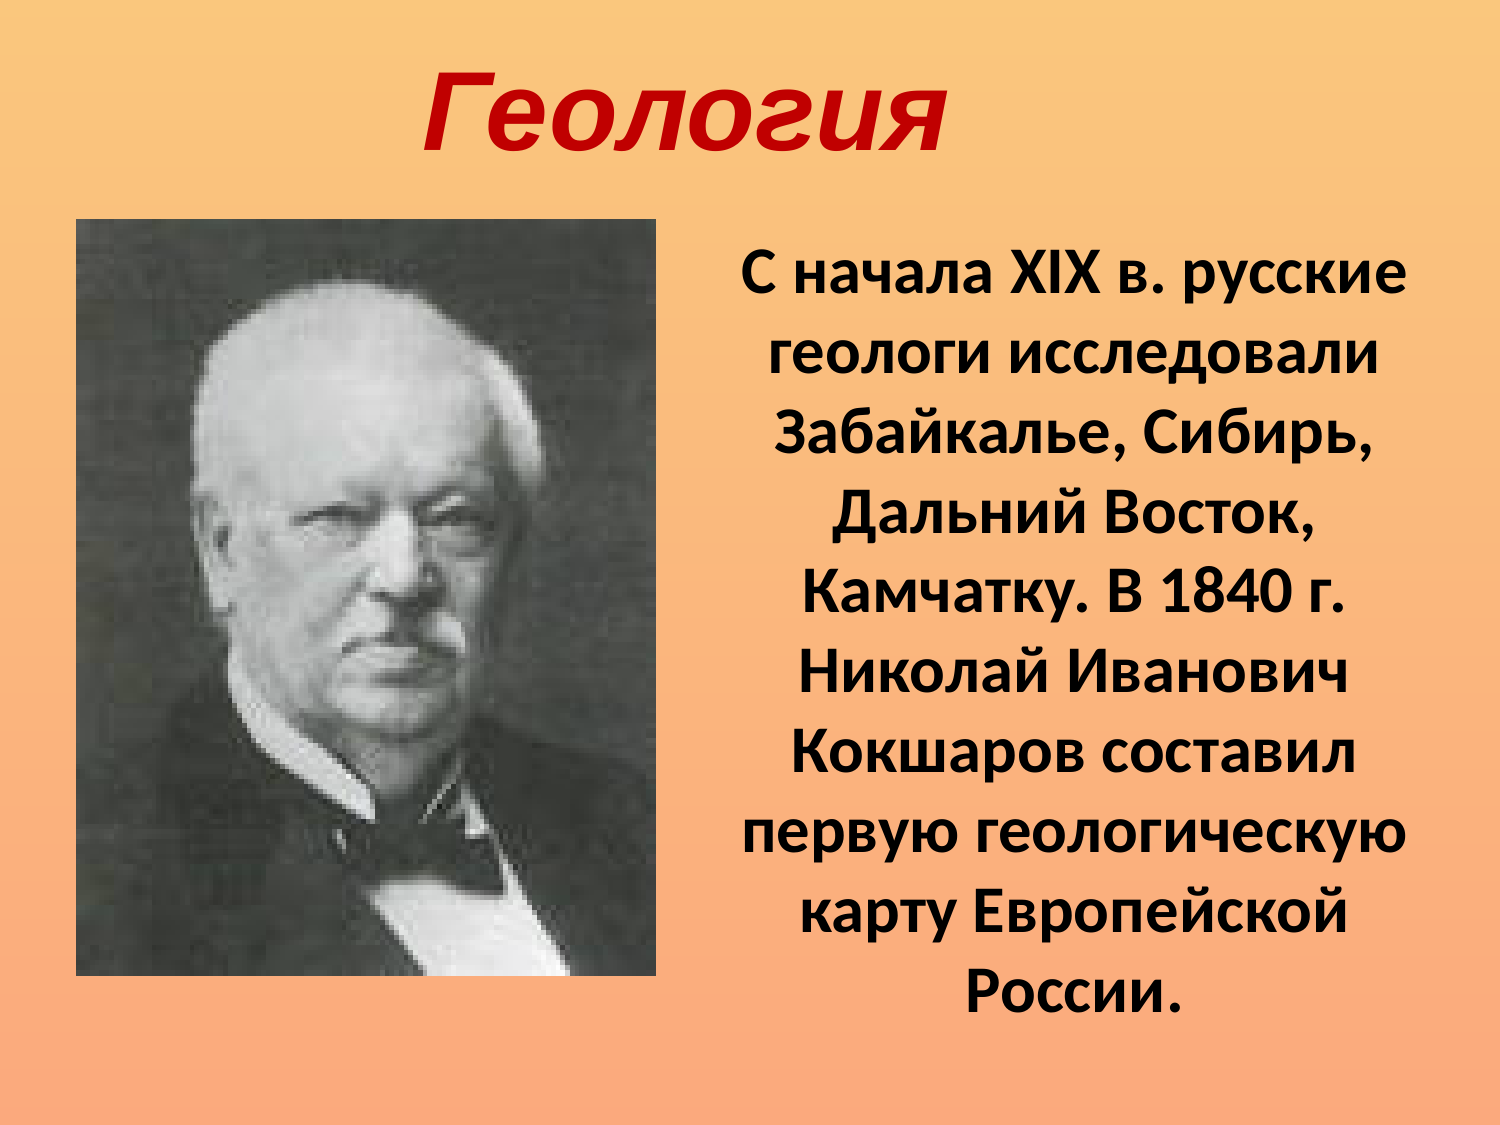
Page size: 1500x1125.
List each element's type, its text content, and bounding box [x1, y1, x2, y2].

title С начала XIX в. русские геологи исследовали Забайкалье, Сибирь, Дальний Восток, Камчатку. В 1840 г. Николай Иванович Кокшаров составил первую геологическую карту Европейской России. [678, 172, 1471, 1081]
text_box Геология [407, 30, 1128, 181]
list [76, 219, 656, 977]
